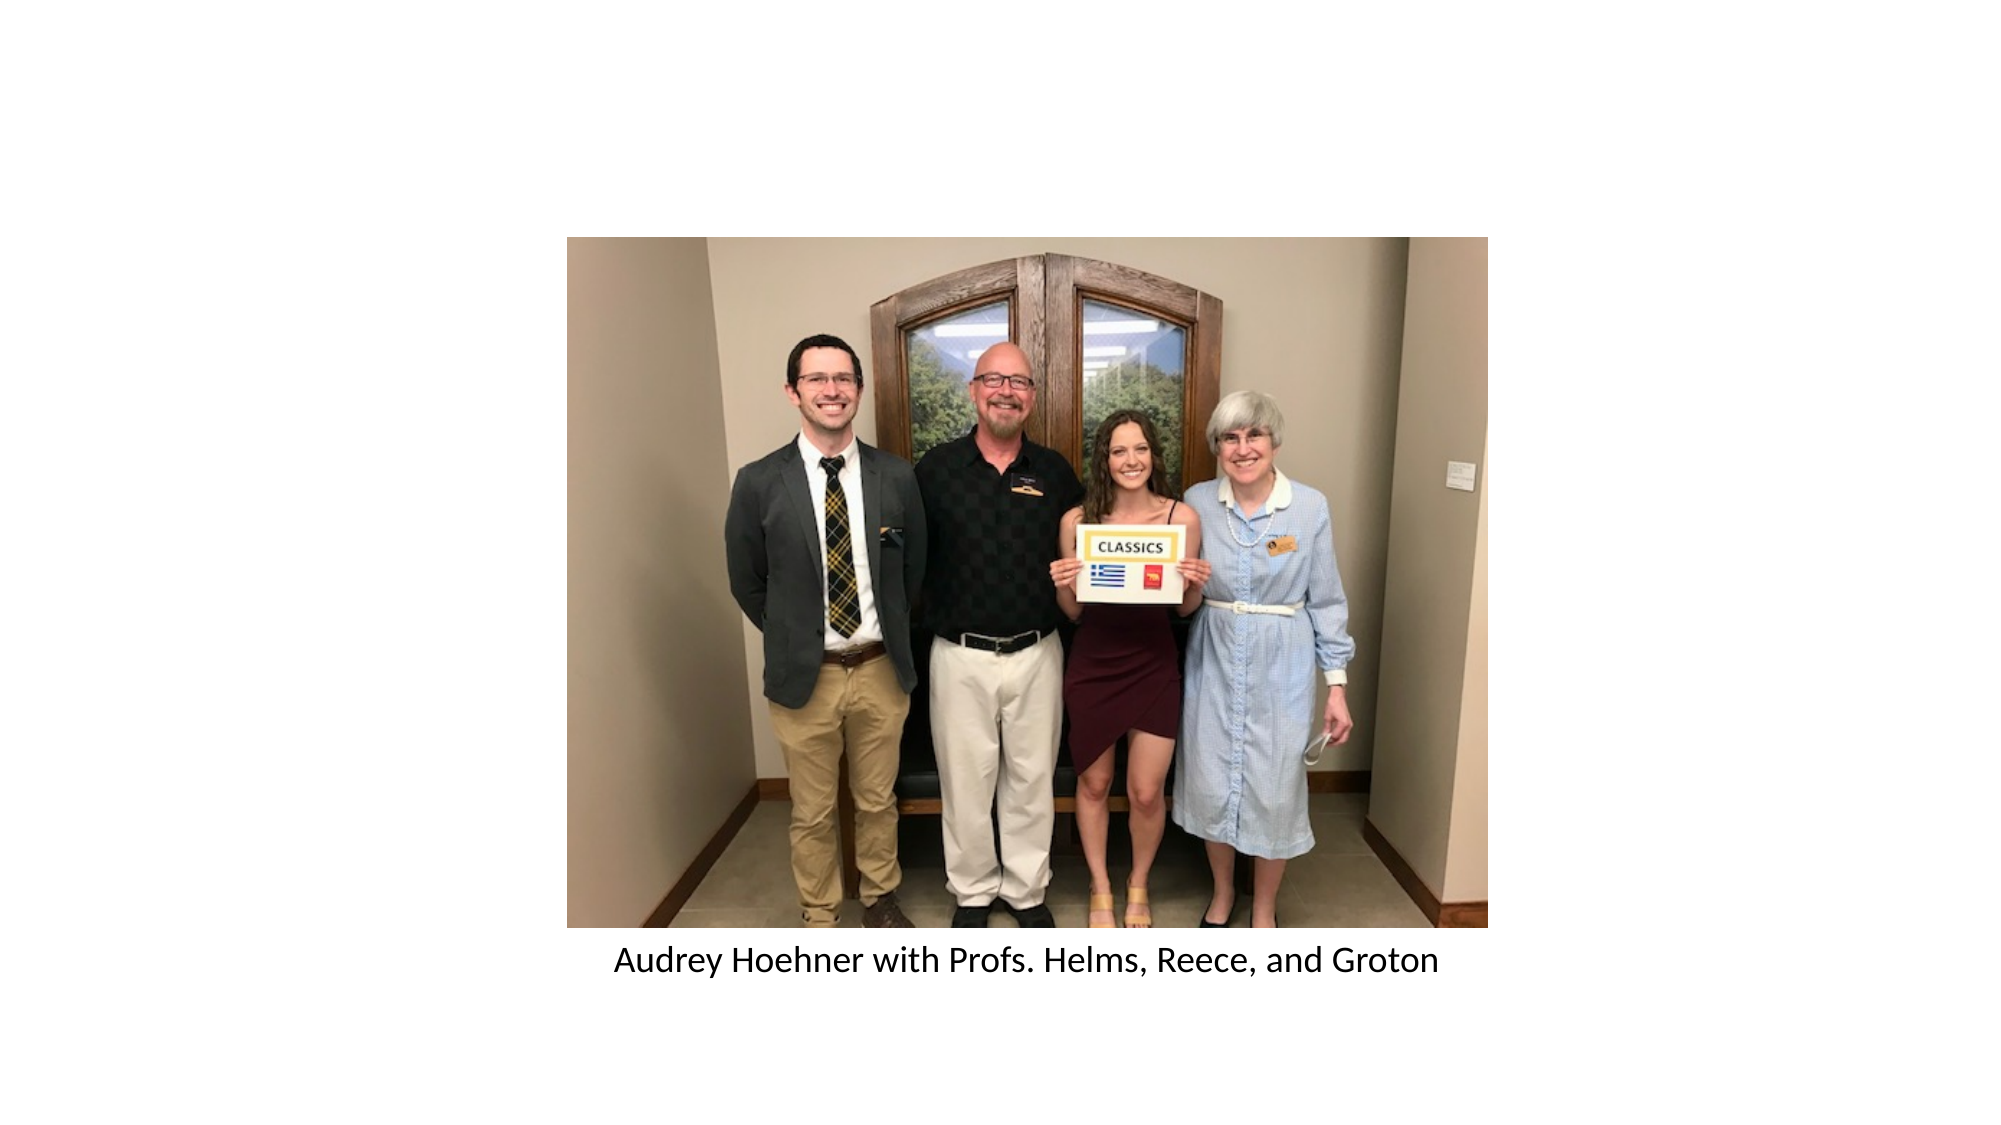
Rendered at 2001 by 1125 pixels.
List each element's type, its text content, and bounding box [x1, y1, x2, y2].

text_box Audrey Hoehner with Profs. Helms, Reece, and Groton [567, 928, 1488, 987]
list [567, 237, 1488, 928]
